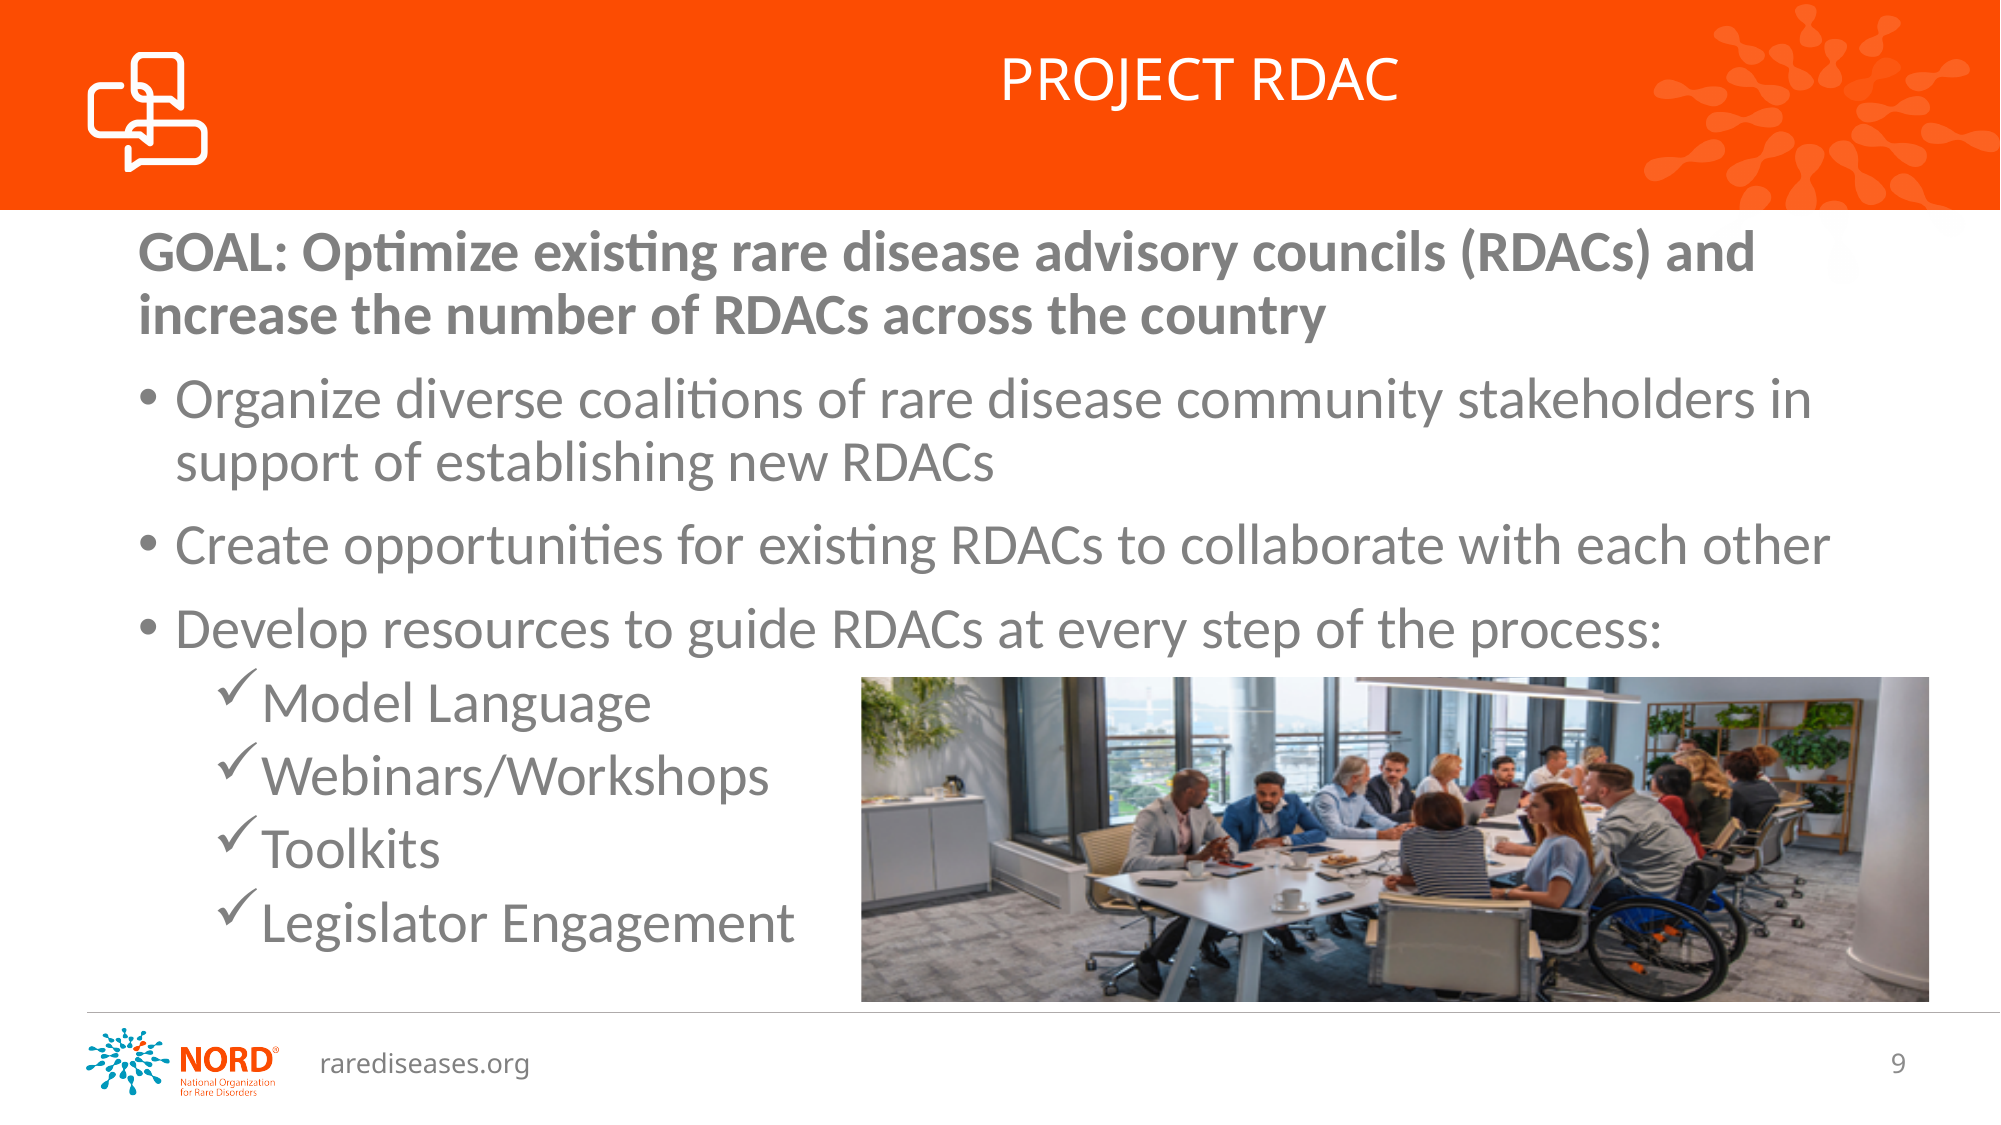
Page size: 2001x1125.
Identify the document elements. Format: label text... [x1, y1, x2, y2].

picture [111, 1042, 120, 1048]
picture [137, 1063, 148, 1071]
picture [119, 1028, 279, 1096]
slide_number 9 [1451, 1034, 1907, 1095]
list PROJECT RDAC [999, 50, 1907, 189]
picture [105, 1048, 114, 1054]
picture [122, 1039, 129, 1045]
picture [87, 51, 208, 172]
list GOAL: Optimize existing rare disease advisory councils (RDACs) and increase the number of RDACs across the country Organize diverse coalitions of rare disease community stakeholders in support of establishing new RDACs Create opportunities for existing RDACs to collaborate with each other Develop resources to guide RDACs at every step of the process: Model Language Webinars/Workshops Toolkits Legislator Engagement [138, 221, 1930, 955]
picture [1644, 4, 2000, 284]
picture [86, 1028, 130, 1096]
picture [861, 677, 1930, 1002]
